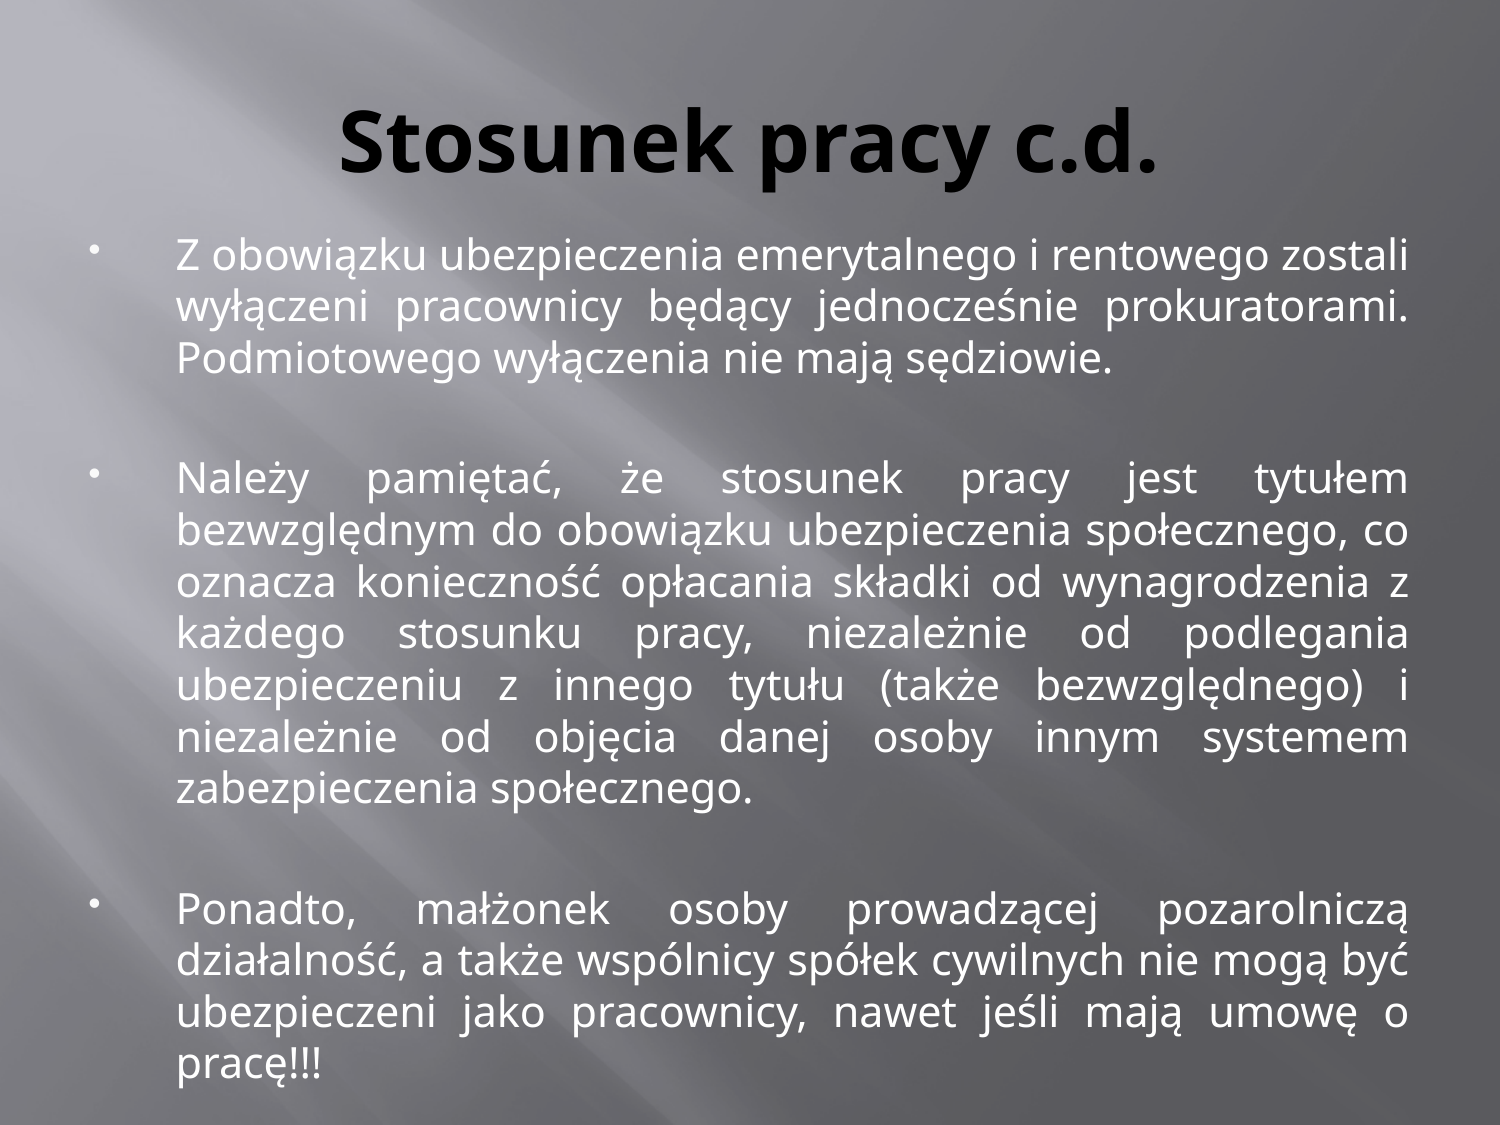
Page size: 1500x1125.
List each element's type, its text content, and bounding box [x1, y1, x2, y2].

list Z obowiązku ubezpieczenia emerytalnego i rentowego zostali wyłączeni pracownicy będący jednocześnie prokuratorami. Podmiotowego wyłączenia nie mają sędziowie. Należy pamiętać, że stosunek pracy jest tytułem bezwzględnym do obowiązku ubezpieczenia społecznego, co oznacza konieczność opłacania składki od wynagrodzenia z każdego stosunku pracy, niezależnie od podlegania ubezpieczeniu z innego tytułu (także bezwzględnego) i niezależnie od objęcia danej osoby innym systemem zabezpieczenia społecznego. Ponadto, małżonek osoby prowadzącej pozarolniczą działalność, a także wspólnicy spółek cywilnych nie mogą być ubezpieczeni jako pracownicy, nawet jeśli mają umowę o pracę!!! [75, 219, 1425, 1125]
title Stosunek pracy c.d. [75, 45, 1425, 219]
